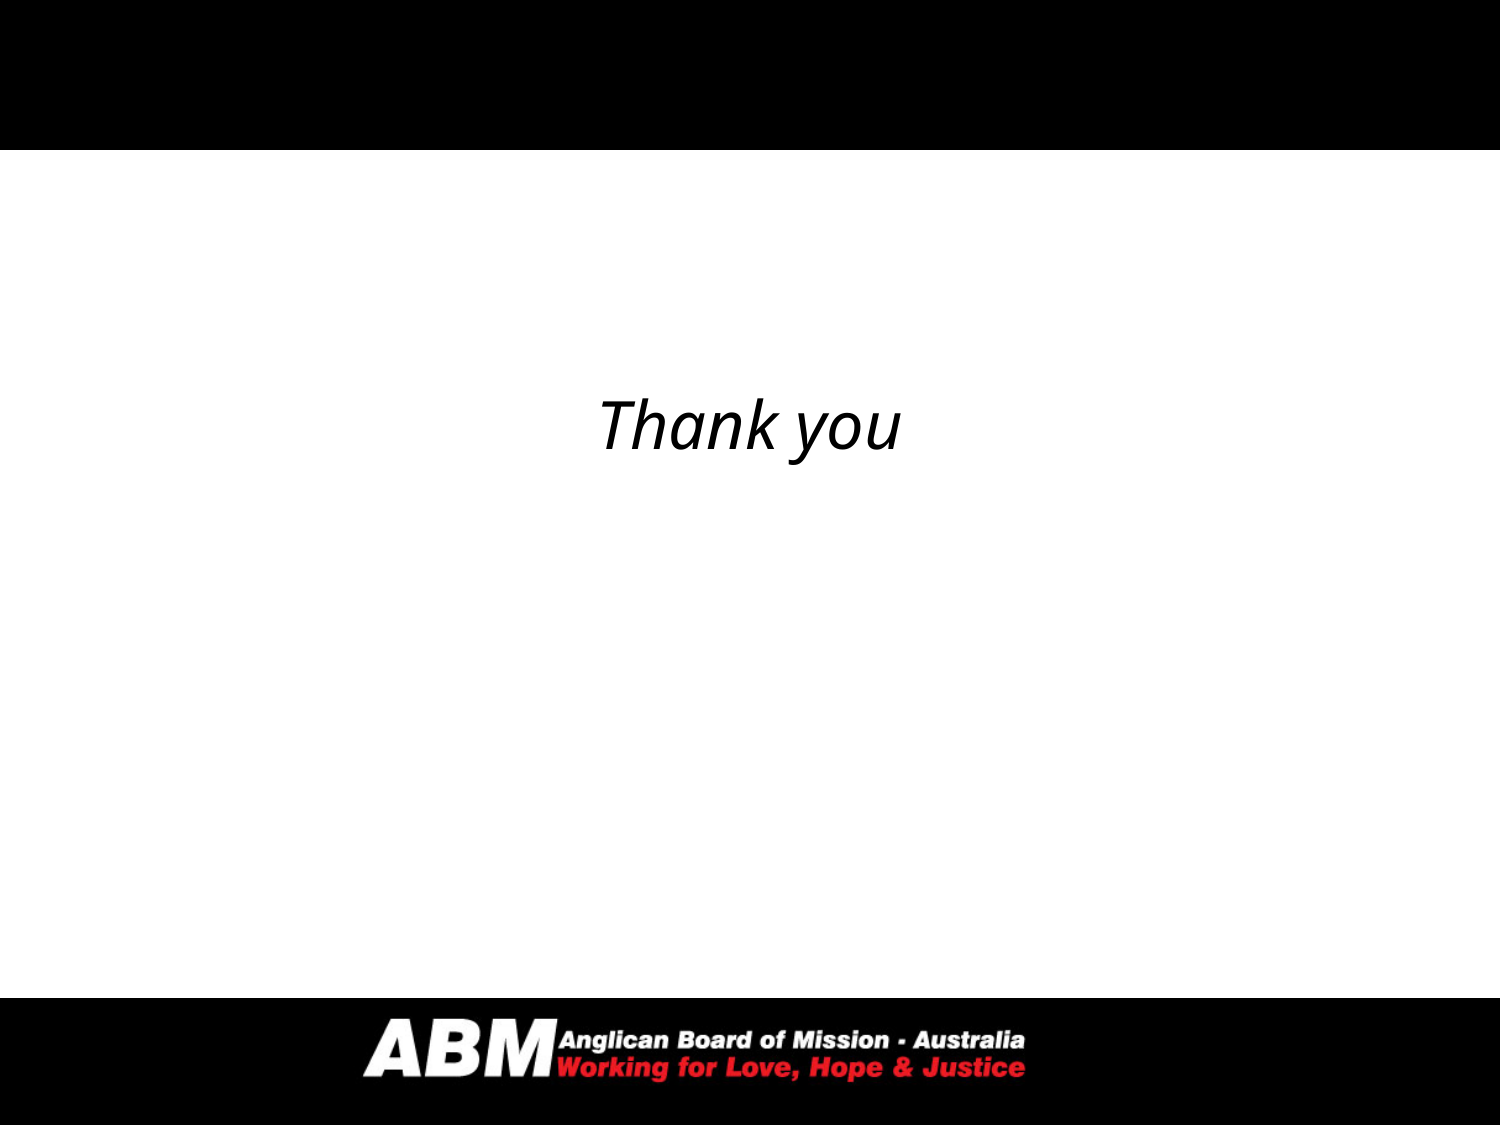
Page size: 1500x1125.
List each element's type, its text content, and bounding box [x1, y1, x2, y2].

picture [304, 1006, 1102, 1125]
list Thank you [74, 374, 1426, 1006]
